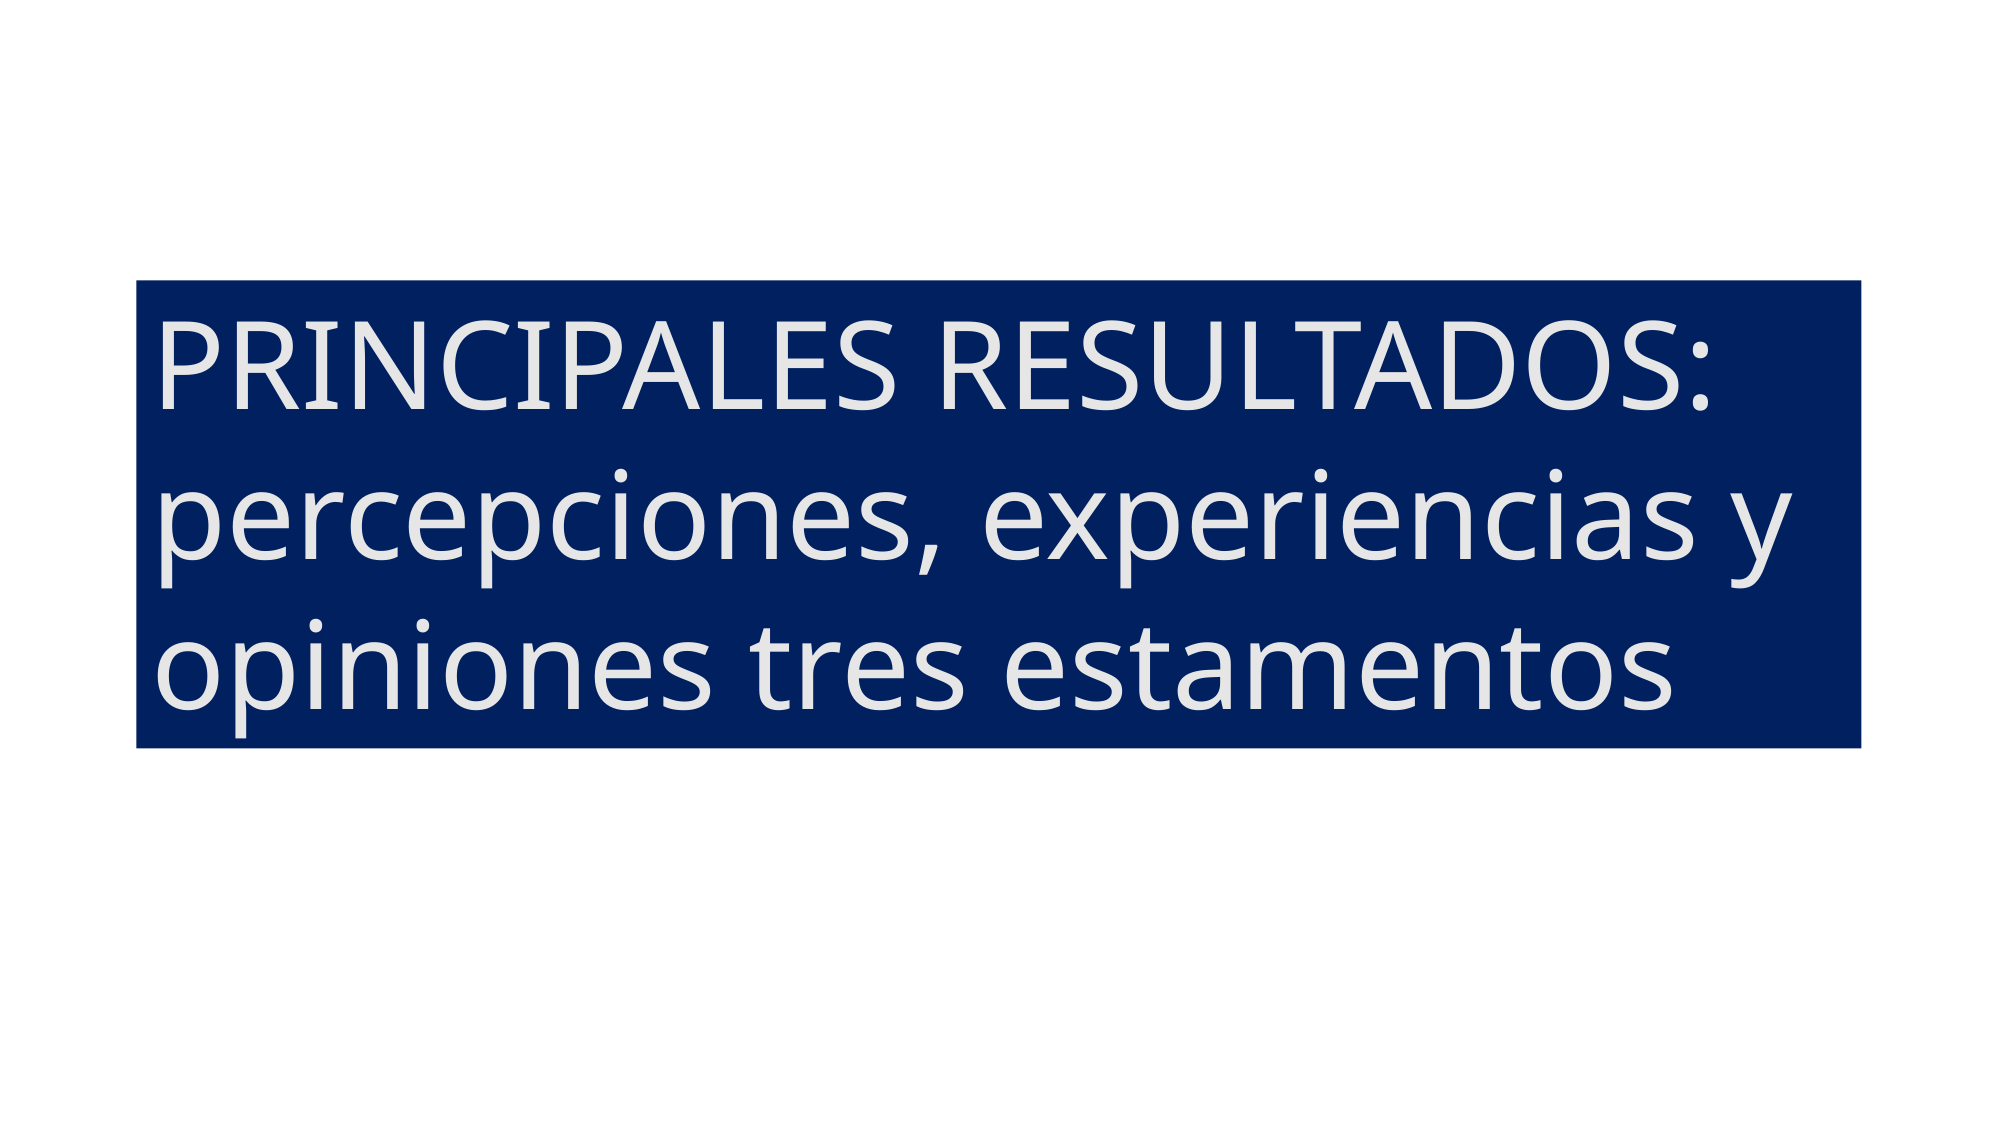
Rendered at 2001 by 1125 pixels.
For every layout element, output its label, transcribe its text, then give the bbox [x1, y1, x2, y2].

title PRINCIPALES RESULTADOS: percepciones, experiencias y opiniones tres estamentos [136, 280, 1862, 749]
